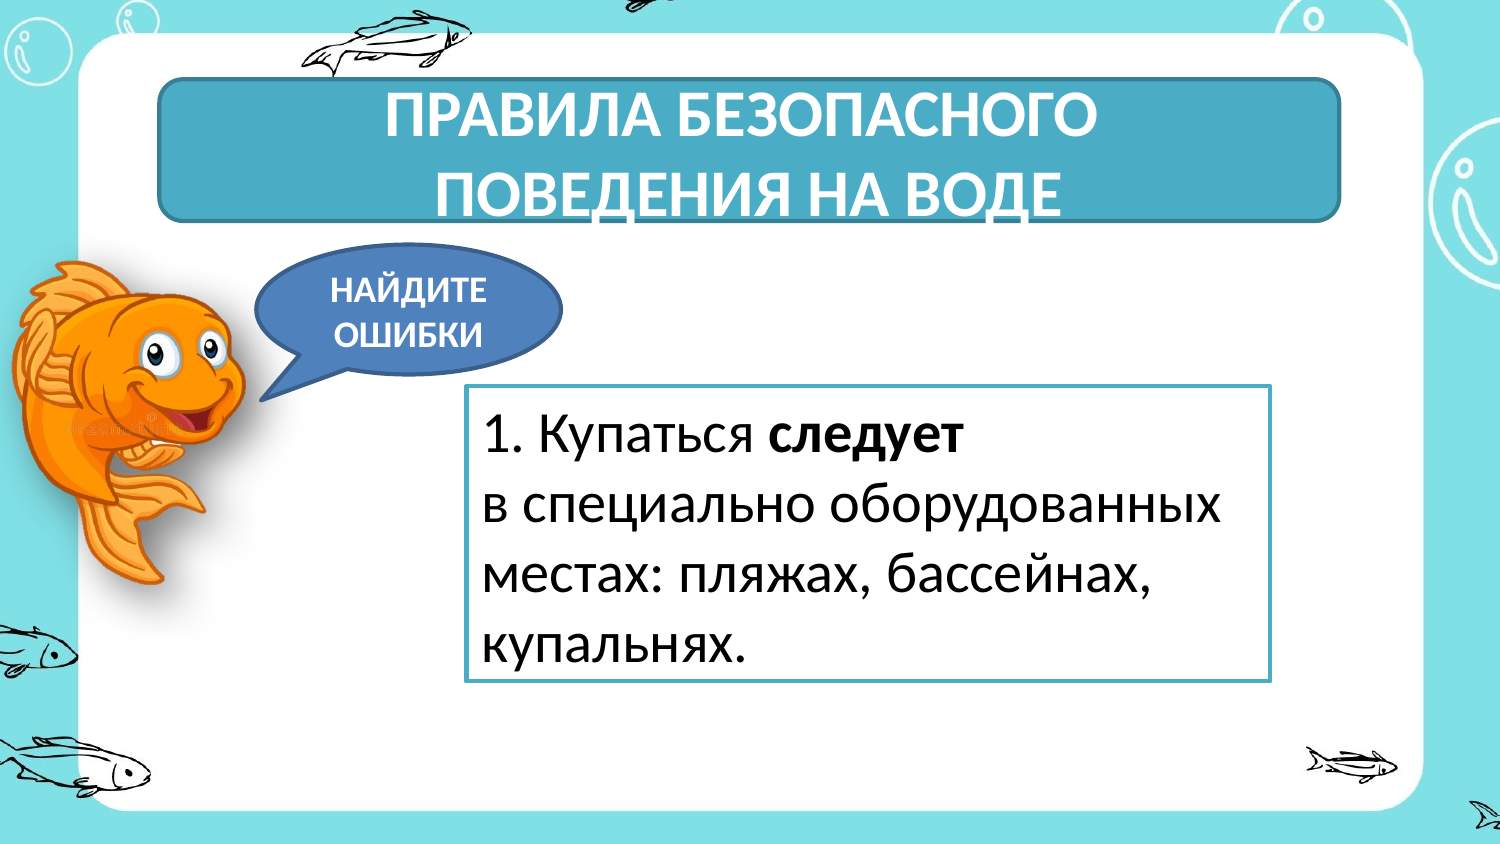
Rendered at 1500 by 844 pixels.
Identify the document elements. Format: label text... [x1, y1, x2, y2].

picture [0, 0, 1500, 844]
text_box 1. Купаться следует в специально оборудованных местах: пляжах, бассейнах, купальнях. [464, 384, 1272, 683]
text_box НАЙДИТЕ ОШИБКИ [260, 242, 564, 403]
text_box ПРАВИЛА БЕЗОПАСНОГО ПОВЕДЕНИЯ НА ВОДЕ [157, 77, 1342, 224]
